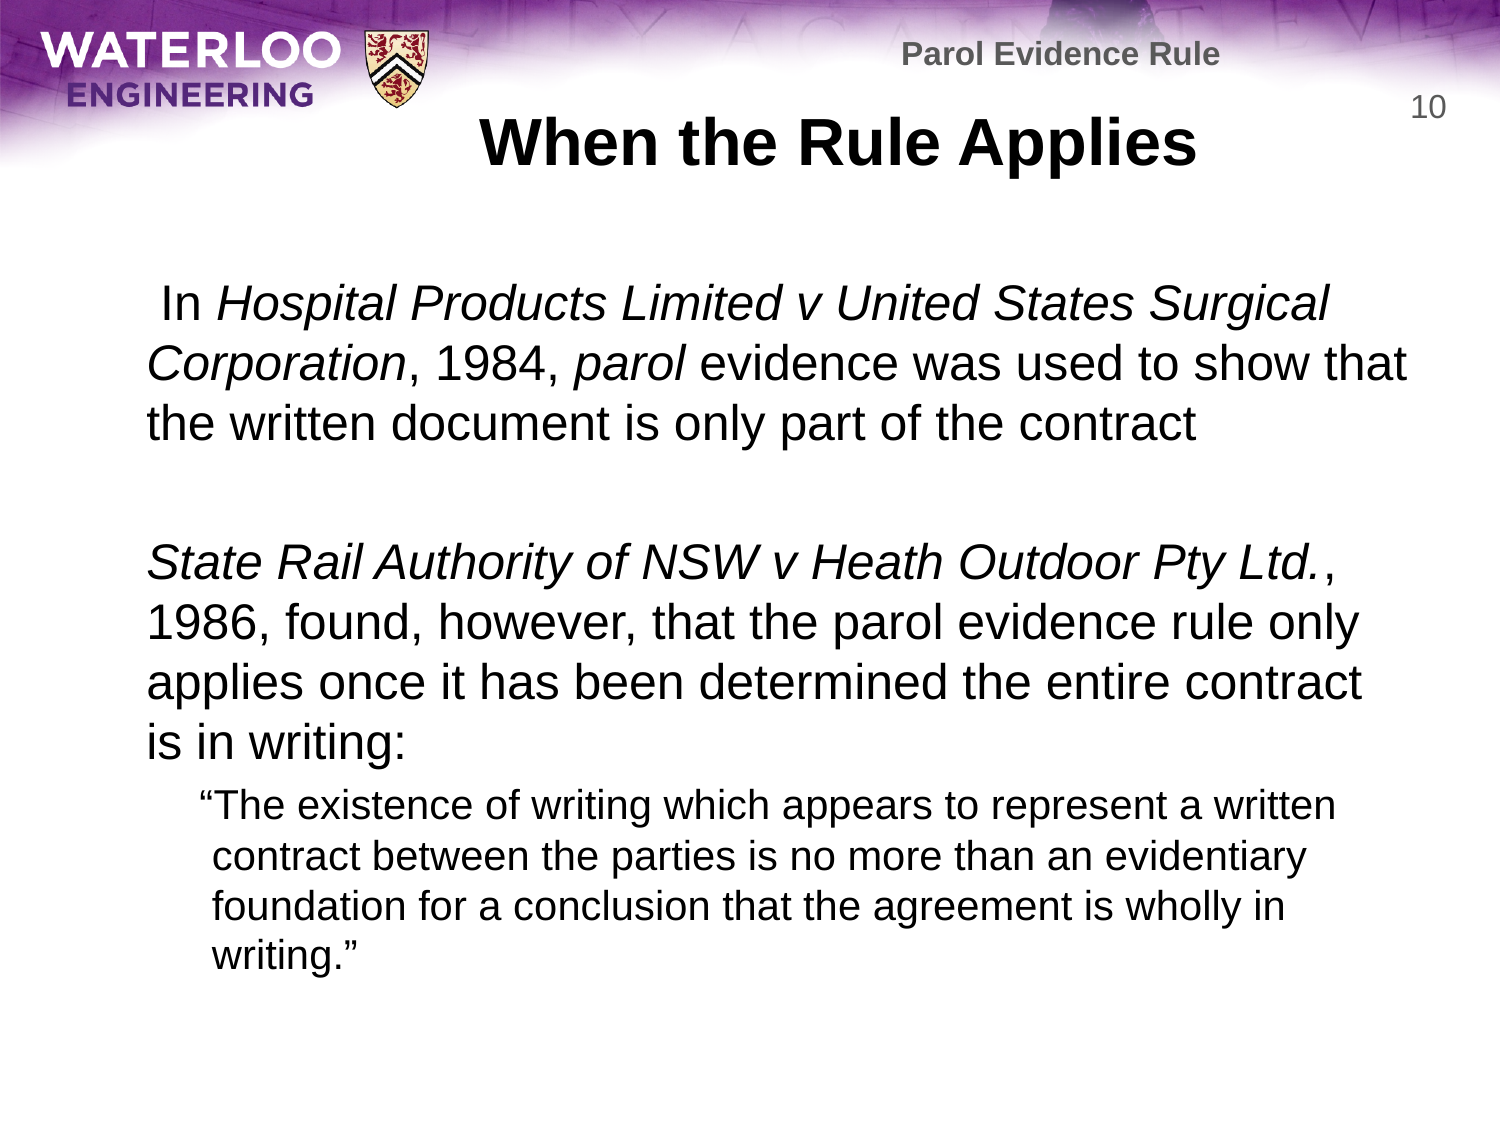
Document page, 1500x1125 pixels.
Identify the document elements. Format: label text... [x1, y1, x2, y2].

list In Hospital Products Limited v United States Surgical Corporation, 1984, parol evidence was used to show that the written document is only part of the contract State Rail Authority of NSW v Heath Outdoor Pty Ltd., 1986, found, however, that the parol evidence rule only applies once it has been determined the entire contract is in writing: “The existence of writing which appears to represent a written contract between the parties is no more than an evidentiary foundation for a conclusion that the agreement is wholly in writing.” [74, 262, 1426, 1020]
footer Parol Evidence Rule [453, 24, 1236, 68]
slide_number 10 [1333, 73, 1462, 134]
title When the Rule Applies [252, 44, 1426, 233]
picture [0, 0, 1500, 1125]
